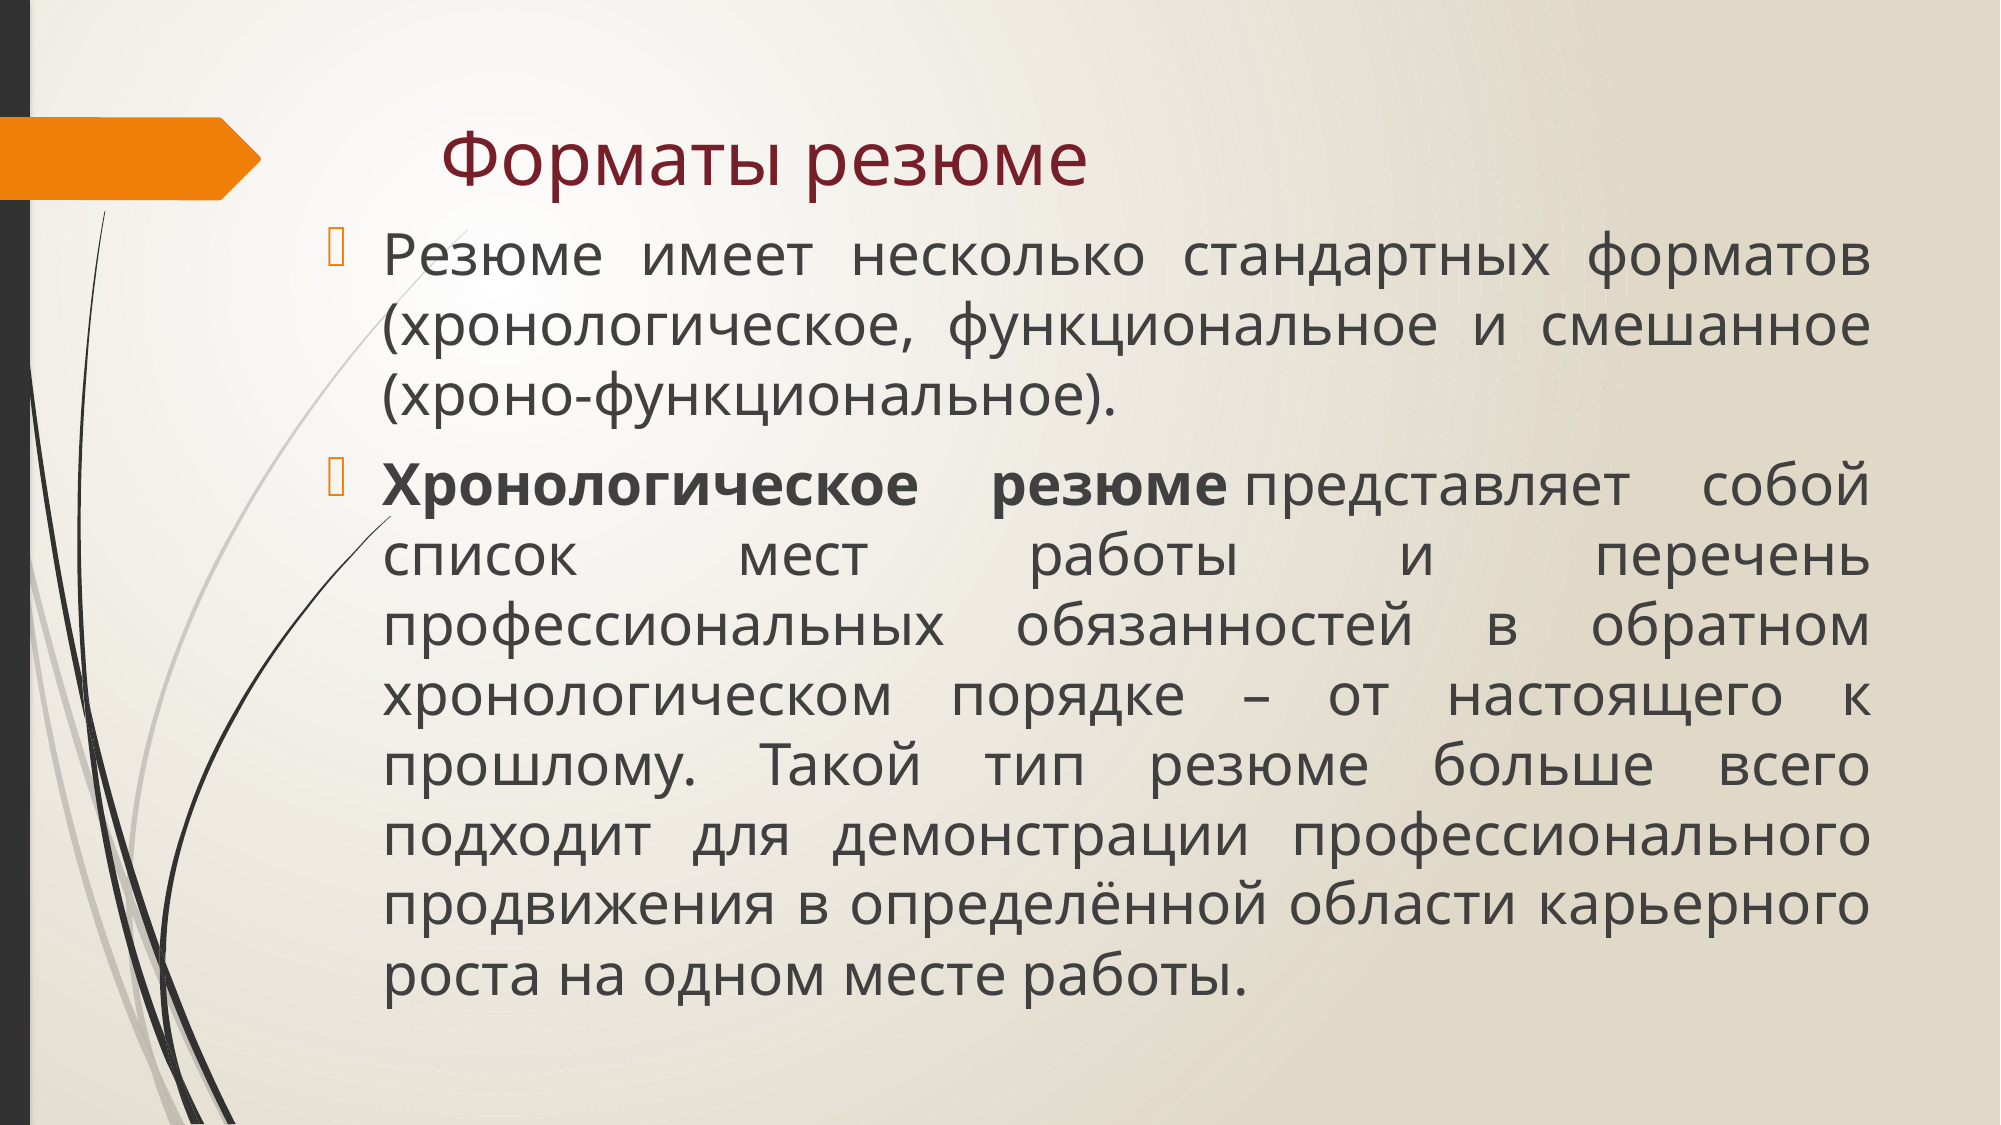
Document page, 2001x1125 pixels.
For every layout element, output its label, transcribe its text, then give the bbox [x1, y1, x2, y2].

list Резюме имеет несколько стандартных форматов (хронологическое, функциональное и смешанное (хроно-функциональное). Хронологическое резюме представляет собой список мест работы и перечень профессиональных обязанностей в обратном хронологическом порядке – от настоящего к прошлому. Такой тип резюме больше всего подходит для демонстрации профессионального продвижения в определённой области карьерного роста на одном месте работы. [311, 209, 1888, 1104]
title Форматы резюме [425, 102, 1888, 209]
